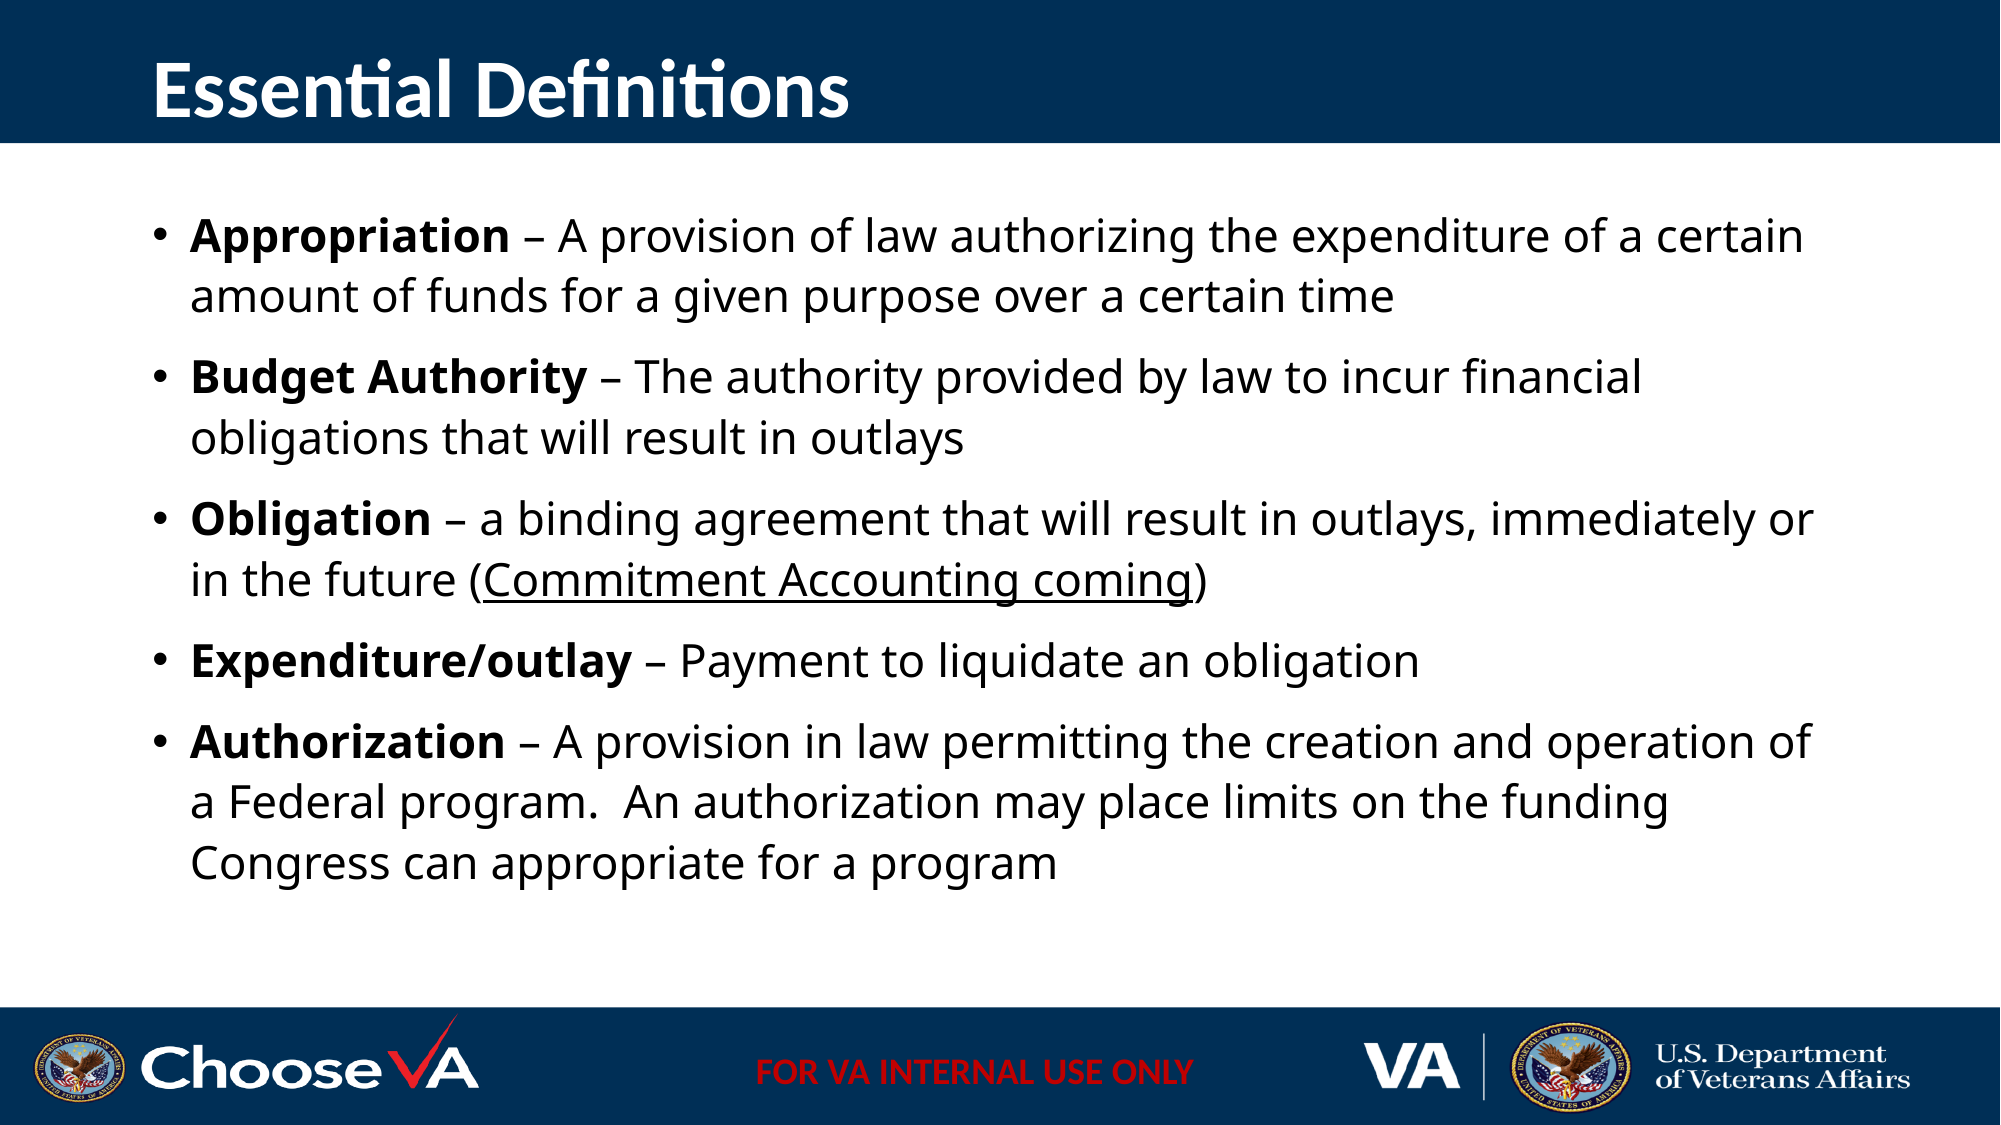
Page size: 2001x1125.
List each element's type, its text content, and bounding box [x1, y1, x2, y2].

picture [1356, 1014, 1917, 1120]
title Essential Definitions [137, 19, 1863, 143]
picture [33, 1012, 479, 1103]
list Appropriation – A provision of law authorizing the expenditure of a certain amount of funds for a given purpose over a certain time Budget Authority – The authority provided by law to incur financial obligations that will result in outlays Obligation – a binding agreement that will result in outlays, immediately or in the future (Commitment Accounting coming) Expenditure/outlay – Payment to liquidate an obligation Authorization – A provision in law permitting the creation and operation of a Federal program. An authorization may place limits on the funding Congress can appropriate for a program [137, 186, 1863, 977]
